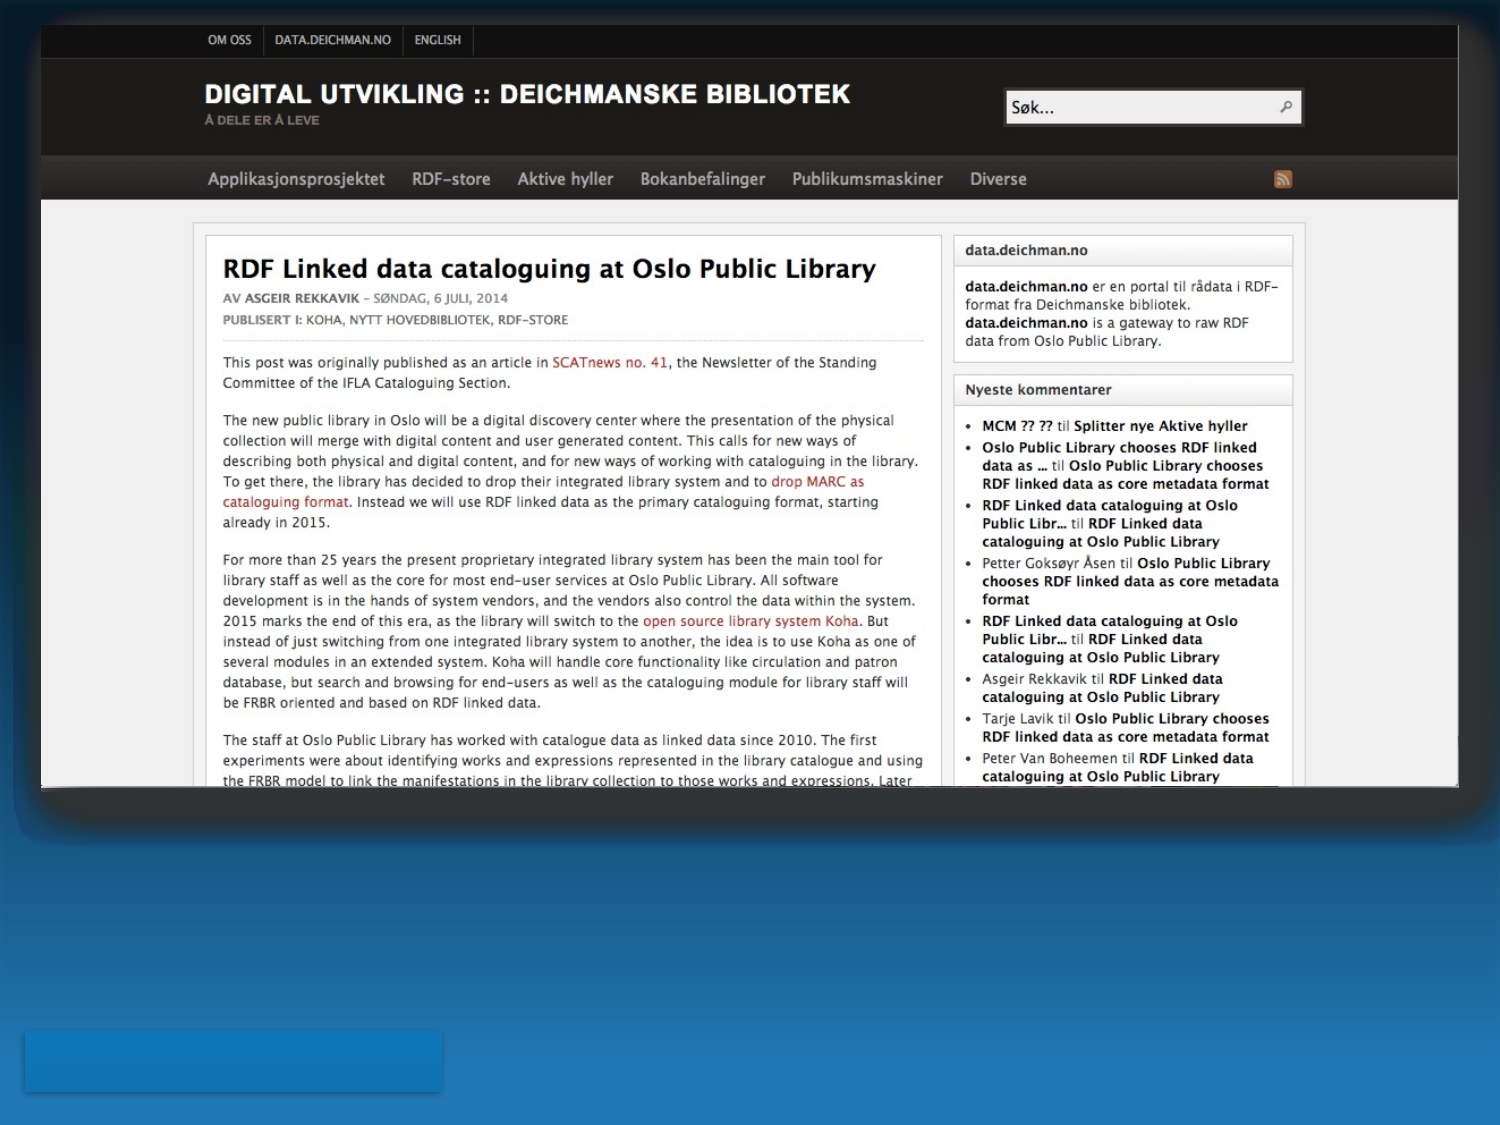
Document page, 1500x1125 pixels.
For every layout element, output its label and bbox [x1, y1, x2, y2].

picture [41, 25, 1459, 792]
